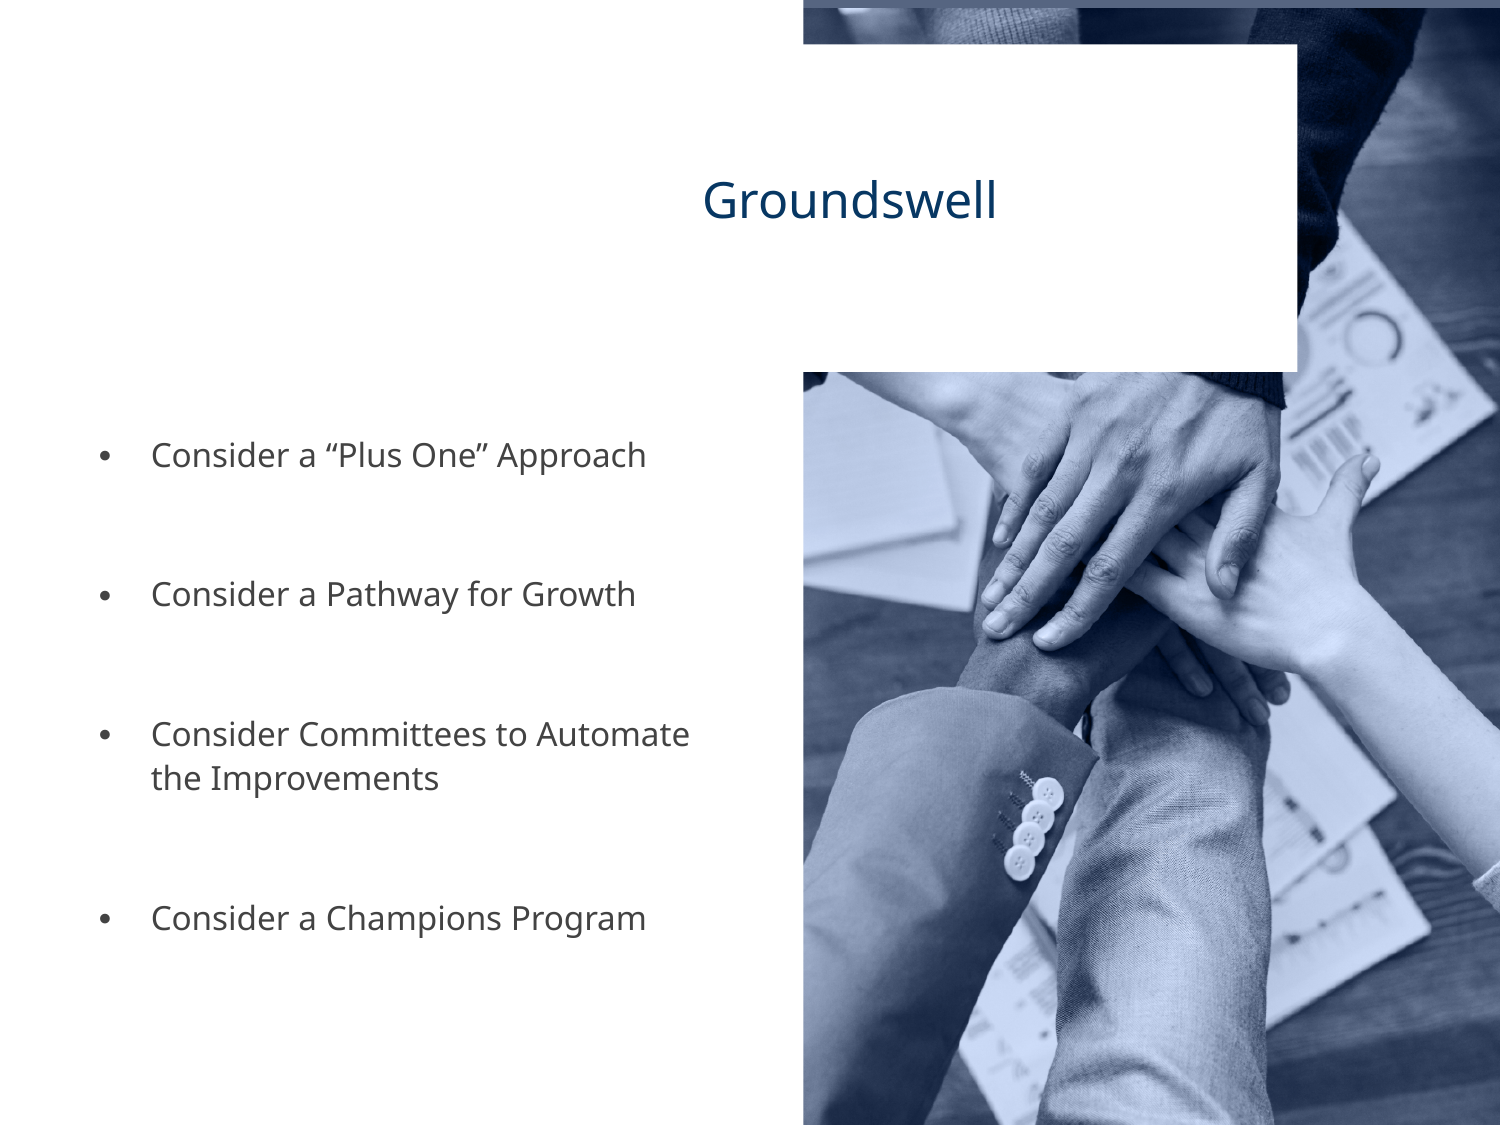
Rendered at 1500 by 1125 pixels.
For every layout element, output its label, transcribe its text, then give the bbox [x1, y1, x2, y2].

picture [803, 0, 1500, 1125]
text_box [484, 44, 798, 372]
text_box Groundswell [687, 161, 798, 237]
text_box Consider a “Plus One” Approach Consider a Pathway for Growth Consider Committees to Automate the Improvements Consider a Champions Program [79, 421, 727, 1014]
